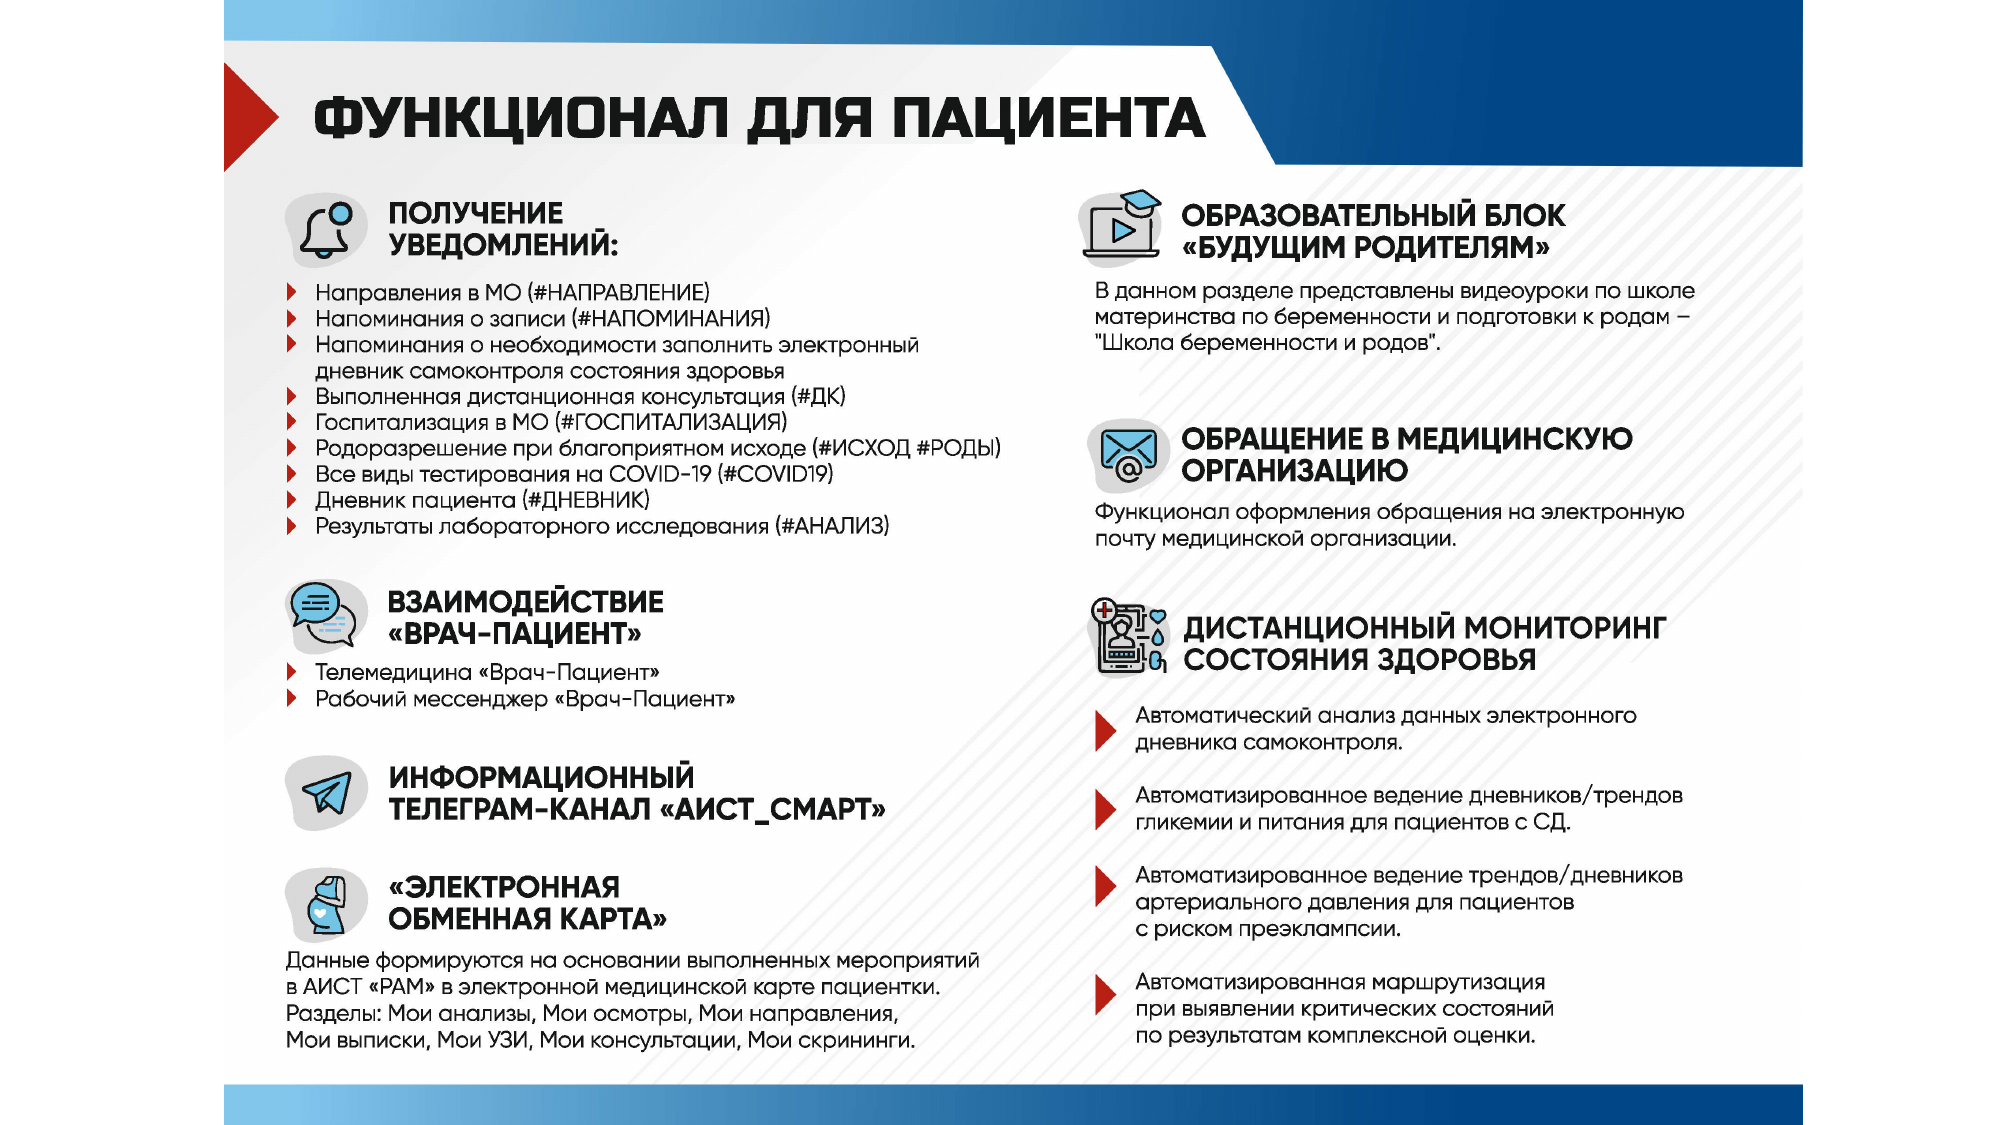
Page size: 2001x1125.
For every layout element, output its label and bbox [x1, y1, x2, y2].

picture [224, 0, 1803, 1125]
